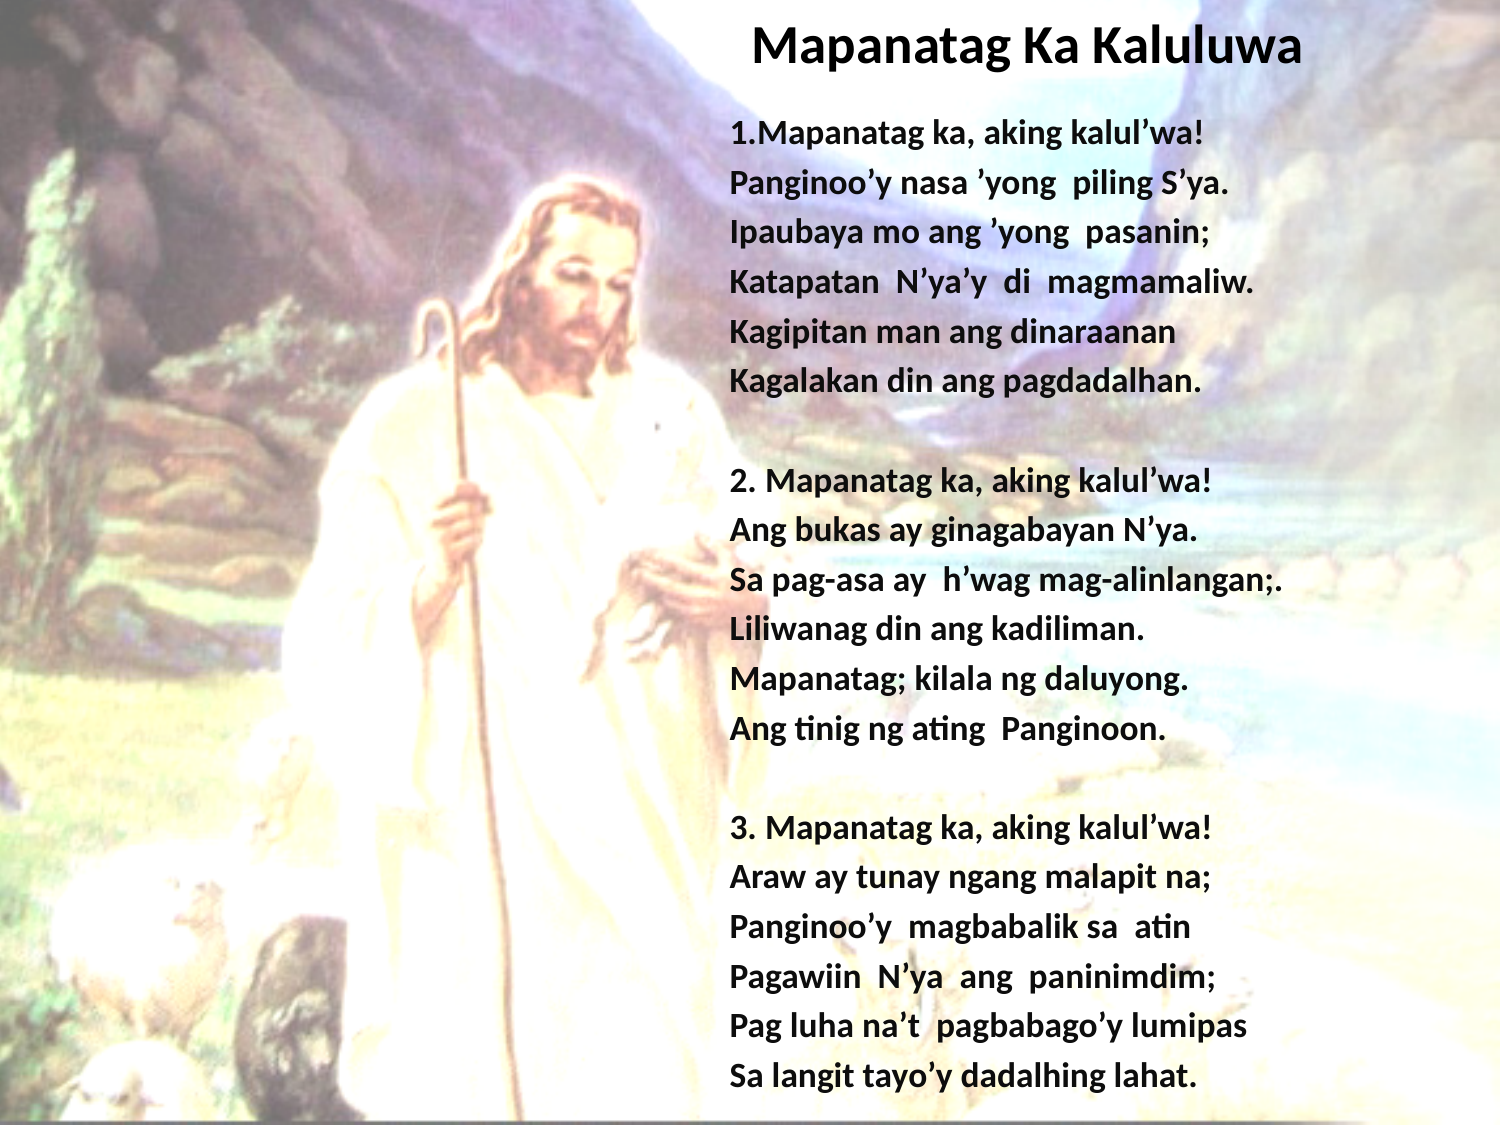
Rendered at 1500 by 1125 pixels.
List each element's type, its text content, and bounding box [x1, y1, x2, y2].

title Mapanatag Ka Kaluluwa [572, 0, 1471, 83]
subtitle 1.Mapanatag ka, aking kalul’wa! Panginoo’y nasa ’yong piling S’ya. Ipaubaya mo ang ’yong pasanin; Katapatan N’ya’y di magmamaliw. Kagipitan man ang dinaraanan Kagalakan din ang pagdadalhan. 2. Mapanatag ka, aking kalul’wa! Ang bukas ay ginagabayan N’ya. Sa pag-asa ay h’wag mag-alinlangan;. Liliwanag din ang kadiliman. Mapanatag; kilala ng daluyong. Ang tinig ng ating Panginoon. 3. Mapanatag ka, aking kalul’wa! Araw ay tunay ngang malapit na; Panginoo’y magbabalik sa atin Pagawiin N’ya ang paninimdim; Pag luha na’t pagbabago’y lumipas Sa langit tayo’y dadalhing lahat. [714, 101, 1329, 1024]
